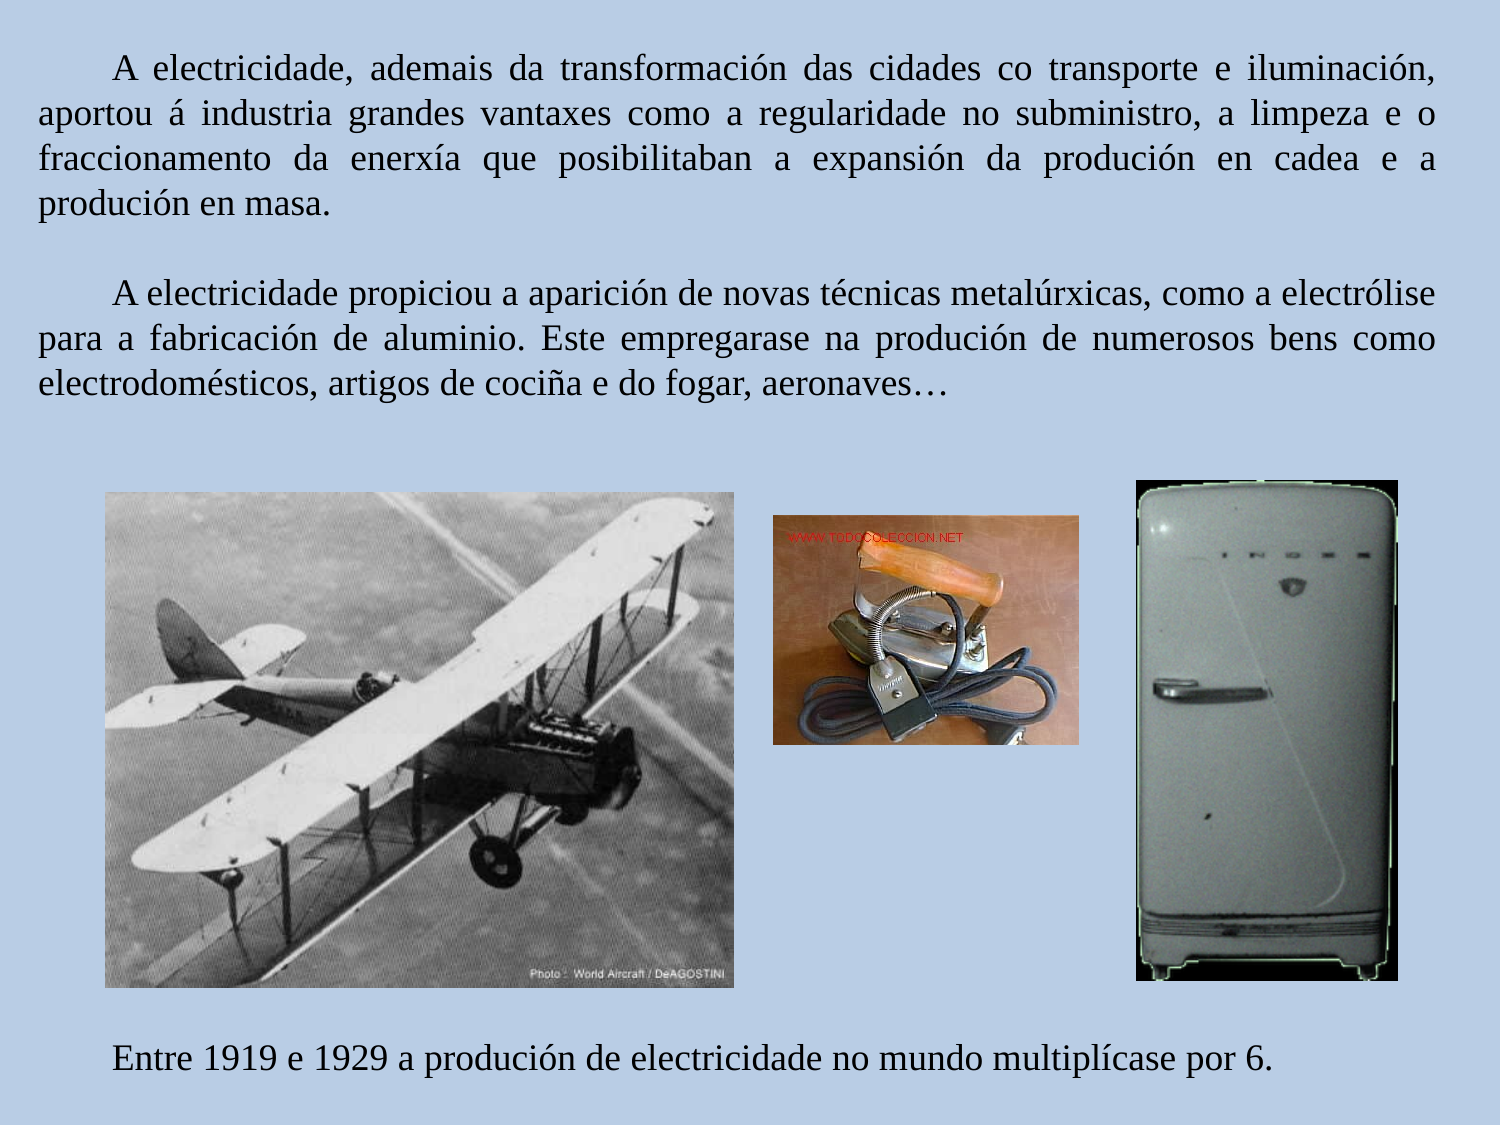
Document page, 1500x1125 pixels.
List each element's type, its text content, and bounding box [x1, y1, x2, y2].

picture [773, 515, 1079, 745]
text_box A electricidade, ademais da transformación das cidades co transporte e iluminación, aportou á industria grandes vantaxes como a regularidade no subministro, a limpeza e o fraccionamento da enerxía que posibilitaban a expansión da produción en cadea e a produción en masa. A electricidade propiciou a aparición de novas técnicas metalúrxicas, como a electrólise para a fabricación de aluminio. Este empregarase na produción de numerosos bens como electrodomésticos, artigos de cociña e do fogar, aeronaves… Entre 1919 e 1929 a produción de electricidade no mundo multiplícase por 6. [23, 35, 1454, 1125]
picture [1136, 480, 1398, 981]
picture [105, 491, 735, 988]
